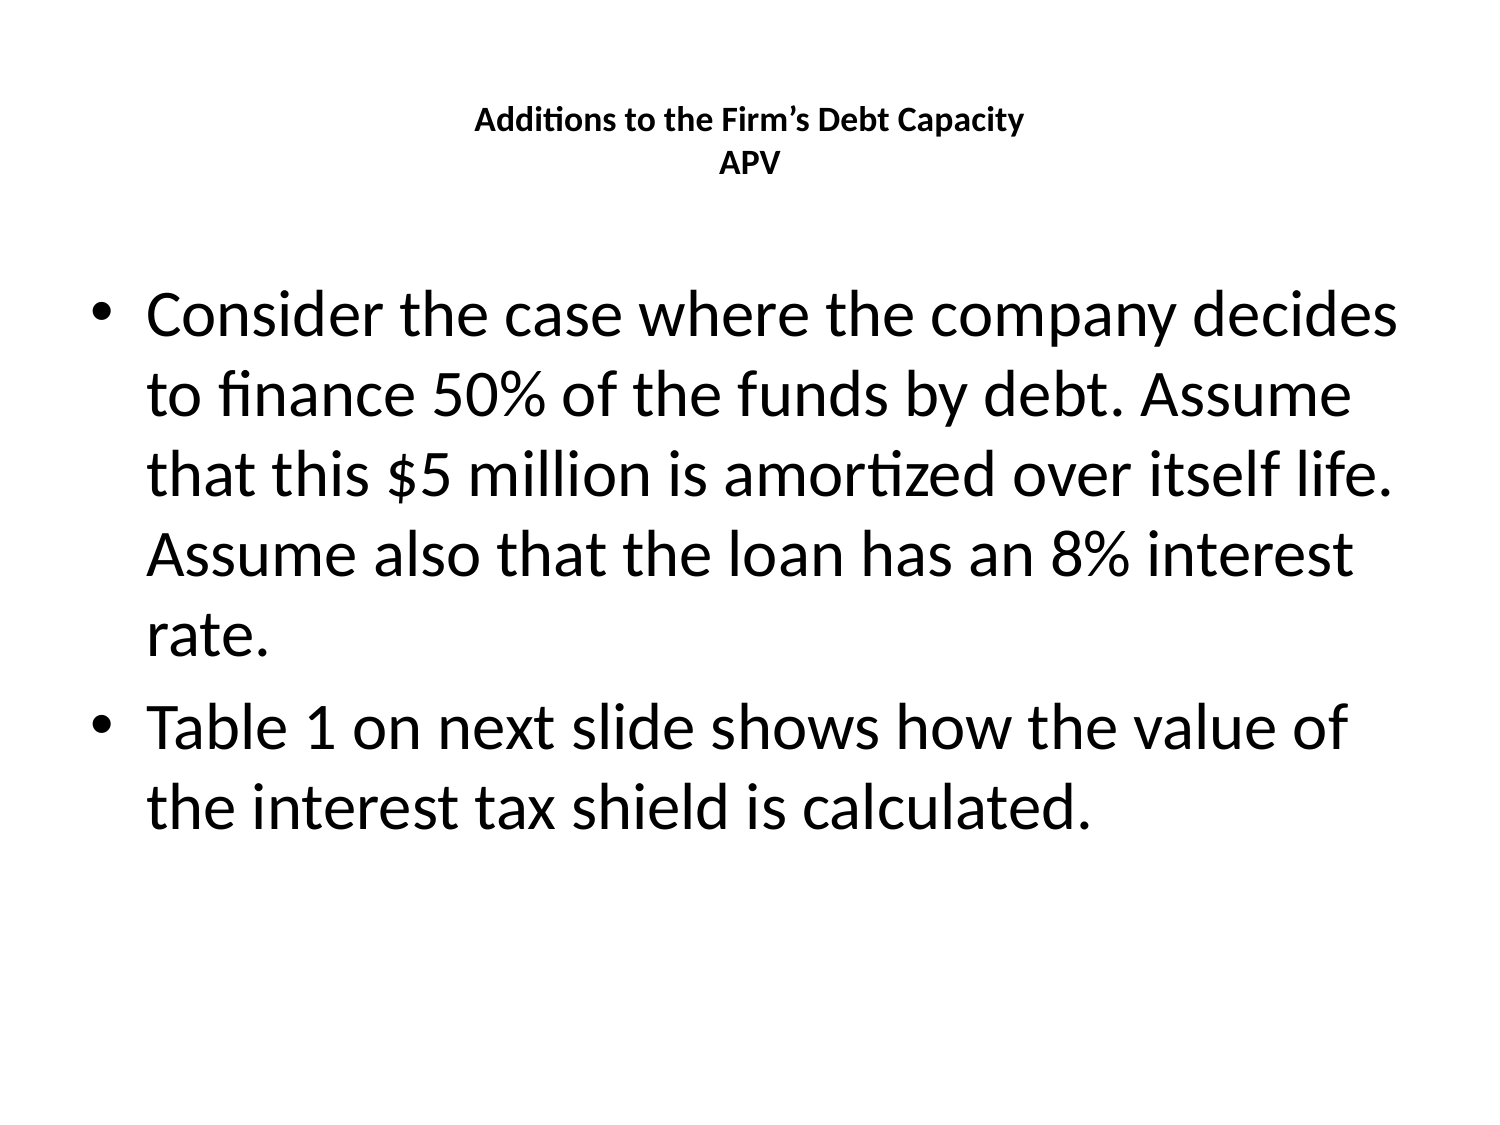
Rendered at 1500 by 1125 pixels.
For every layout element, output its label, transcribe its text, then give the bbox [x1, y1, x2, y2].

list Consider the case where the company decides to finance 50% of the funds by debt. Assume that this $5 million is amortized over itself life. Assume also that the loan has an 8% interest rate. Table 1 on next slide shows how the value of the interest tax shield is calculated. [75, 262, 1425, 1005]
title Additions to the Firm’s Debt Capacity APV [75, 45, 1425, 233]
